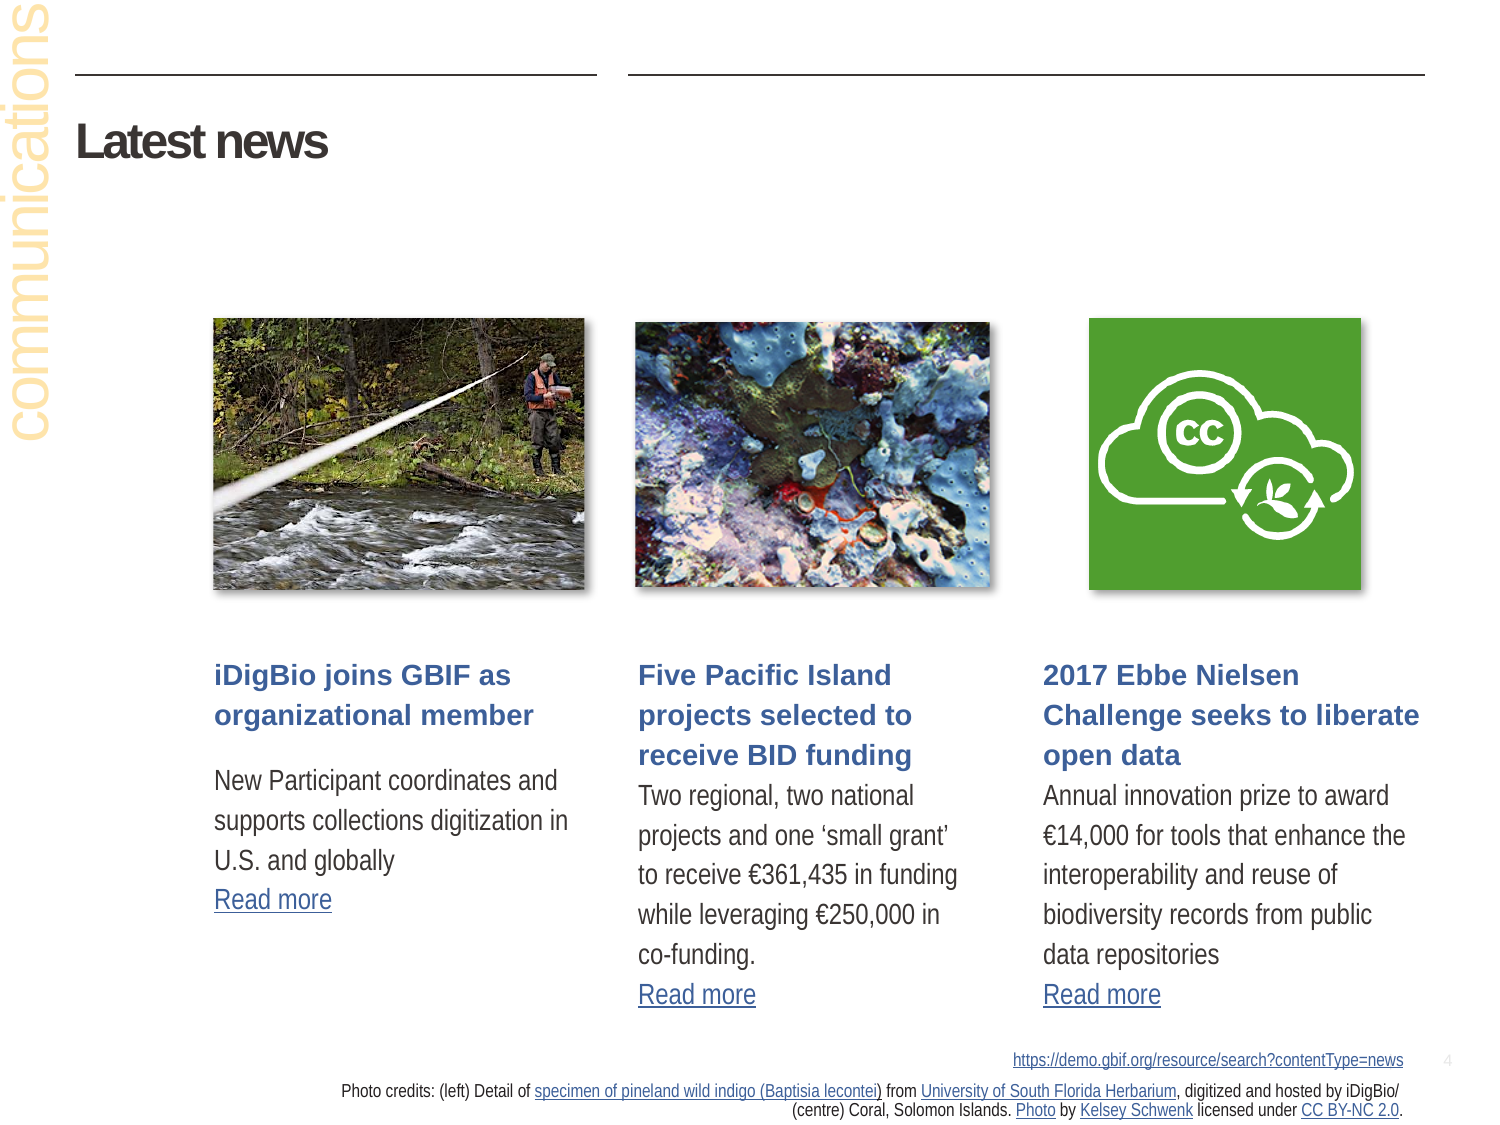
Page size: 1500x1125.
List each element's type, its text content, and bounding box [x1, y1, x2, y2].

list iDigBio joins GBIF as organizational member New Participant coordinates and supports collections digitization in U.S. and globally Read more [213, 651, 595, 1001]
picture [634, 321, 990, 587]
picture [213, 318, 585, 590]
list 2017 Ebbe Nielsen Challenge seeks to liberate open data Annual innovation prize to award €14,000 for tools that enhance the interoperability and reuse of biodiversity records from public data repositories Read more [1042, 651, 1425, 1001]
picture [1042, 318, 1404, 590]
title Latest news [75, 112, 595, 314]
list Five Pacific Island projects selected to receive BID funding Two regional, two national projects and one ‘small grant’ to receive €361,435 in funding while leveraging €250,000 in co-funding. Read more [637, 651, 990, 1001]
list https://demo.gbif.org/resource/search?contentType=news Photo credits: (left) Detail of specimen of pineland wild indigo (Baptisia lecontei) from University of South Florida Herbarium, digitized and hosted by iDigBio/ (centre) Coral, Solomon Islands. Photo by Kelsey Schwenk licensed under CC BY-NC 2.0. [213, 1051, 1404, 1125]
text_box communications [0, 2, 73, 1125]
